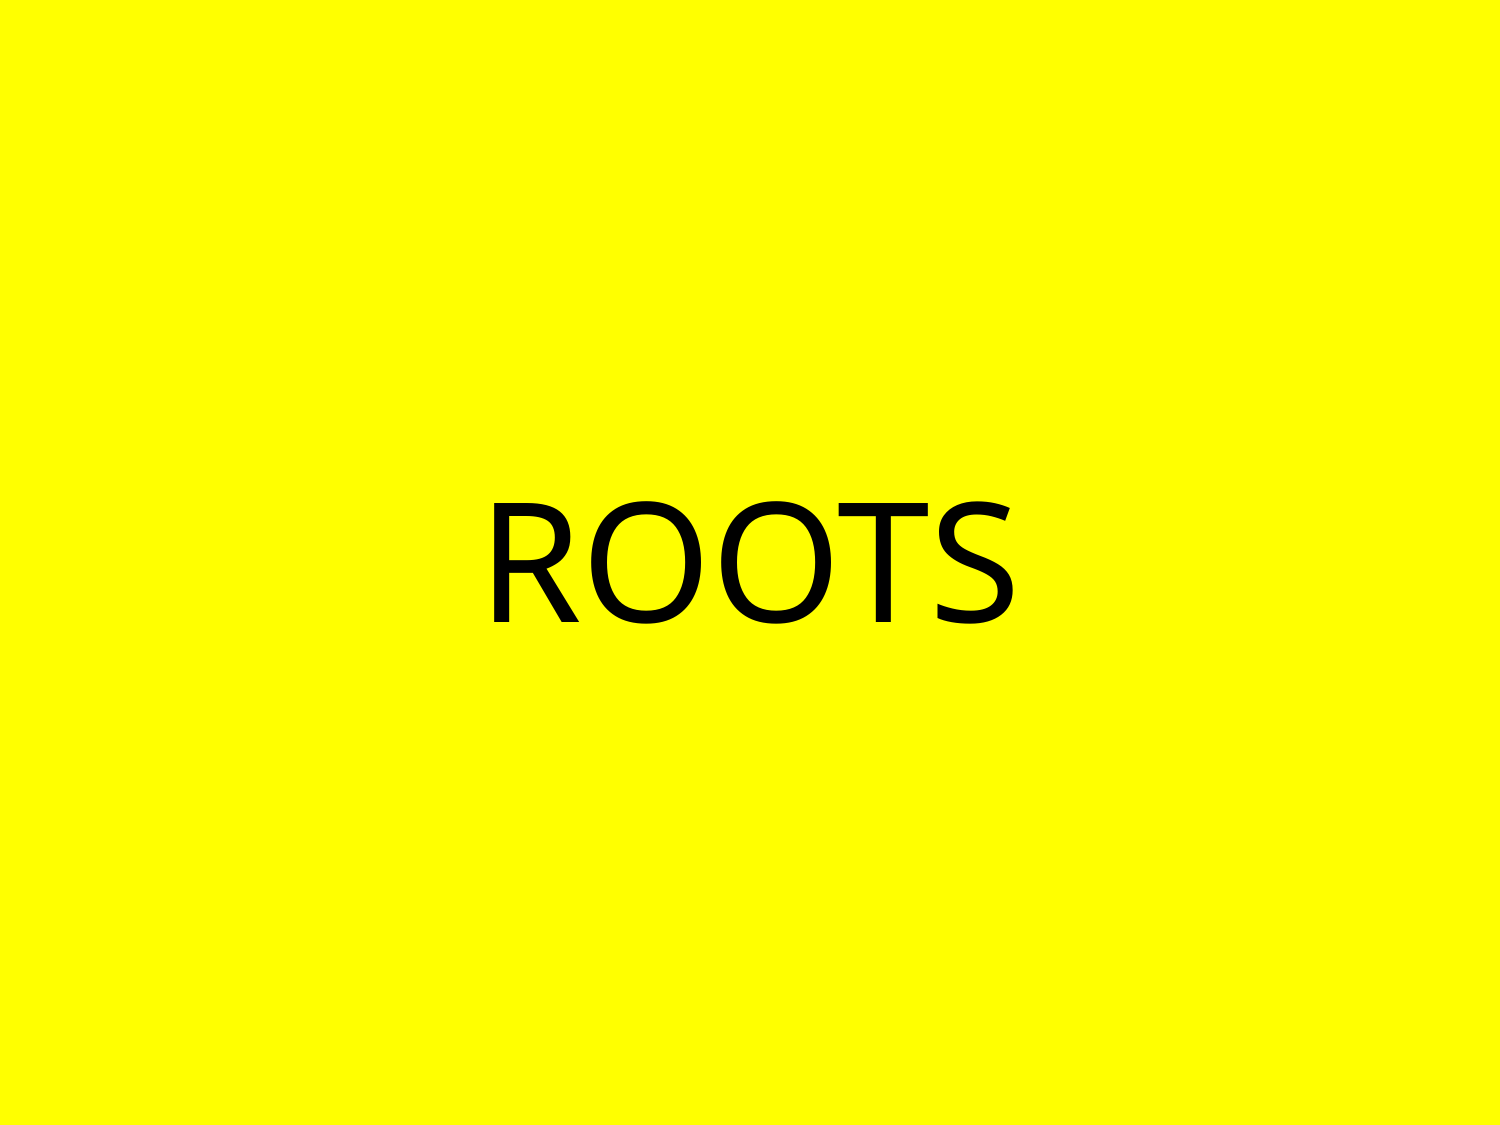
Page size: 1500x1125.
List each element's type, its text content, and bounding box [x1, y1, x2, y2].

title ROOTS [112, 50, 1388, 1063]
